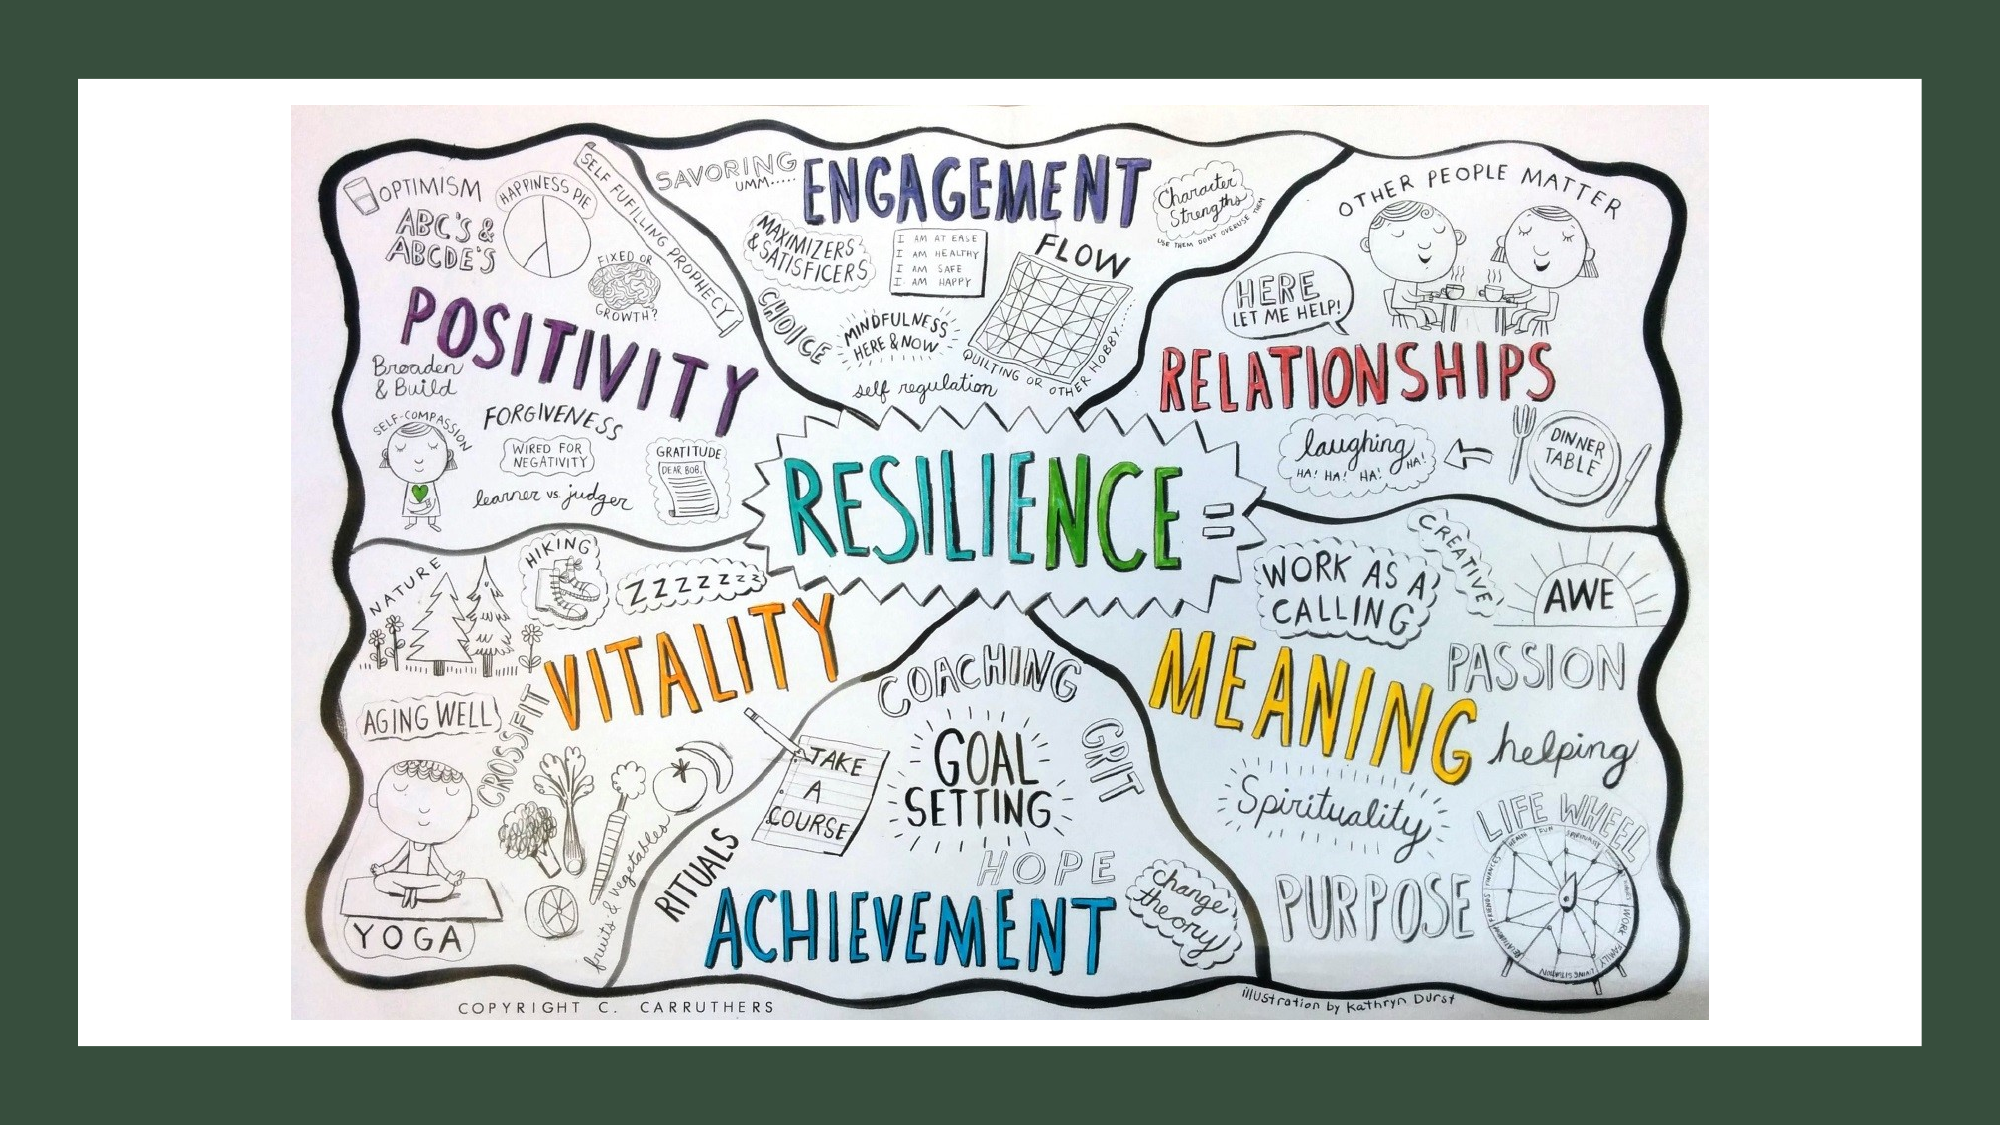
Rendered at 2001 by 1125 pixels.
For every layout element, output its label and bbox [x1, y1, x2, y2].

text_box [77, 77, 1923, 1048]
text_box [0, 0, 2000, 1125]
picture [291, 105, 1709, 1020]
